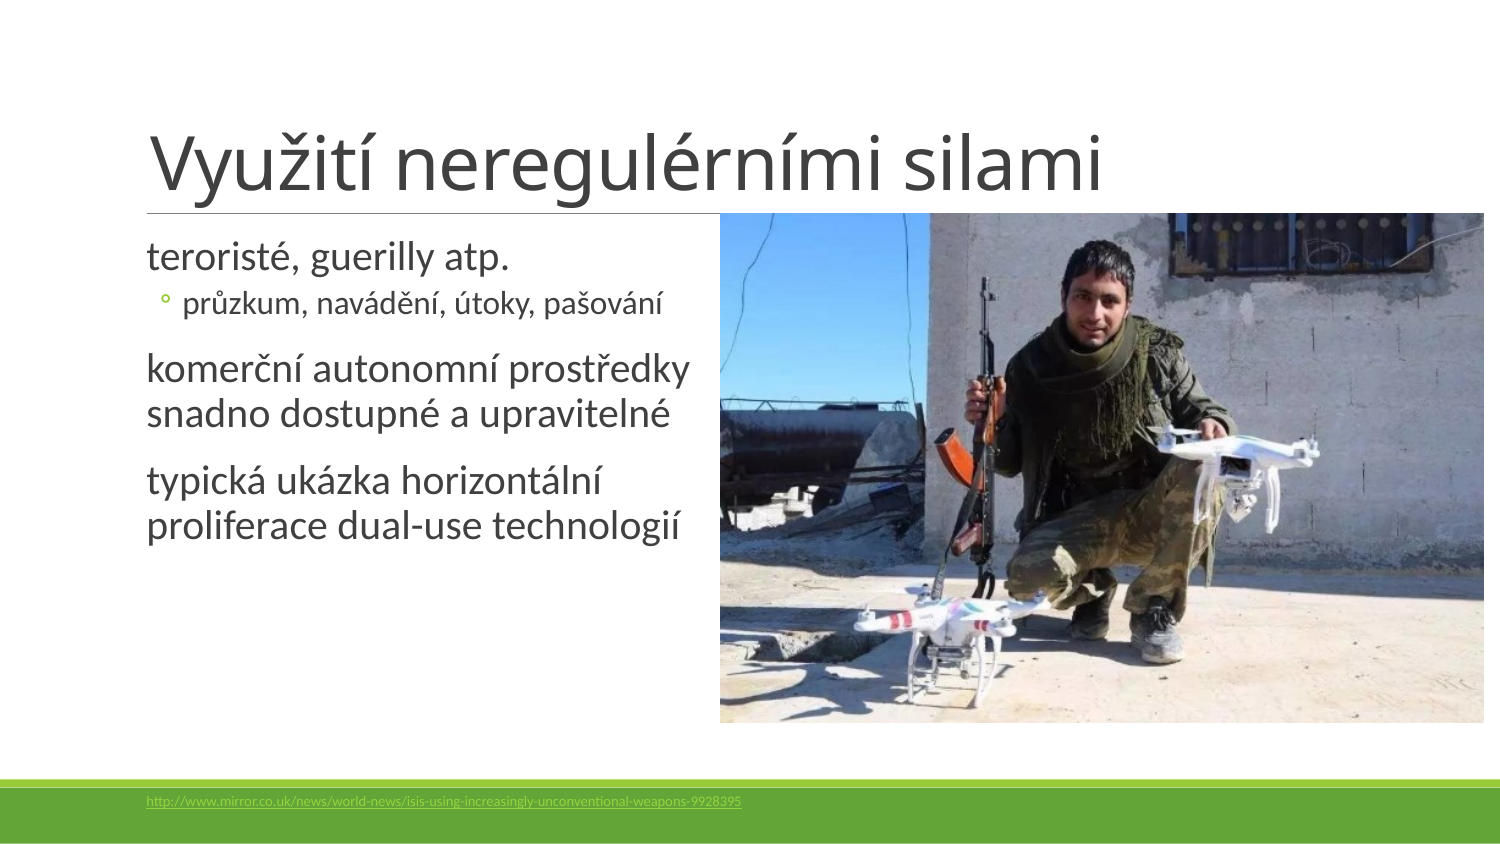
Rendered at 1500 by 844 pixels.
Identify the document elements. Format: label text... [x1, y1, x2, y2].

title Využití neregulérními silami [135, 35, 1373, 214]
list teroristé, guerilly atp. průzkum, navádění, útoky, pašování komerční autonomní prostředky snadno dostupné a upravitelné typická ukázka horizontální proliferace dual-use technologií http://www.mirror.co.uk/news/world-news/isis-using-increasingly-unconventional-weapons-9928395 [135, 227, 805, 772]
picture [720, 213, 1485, 724]
